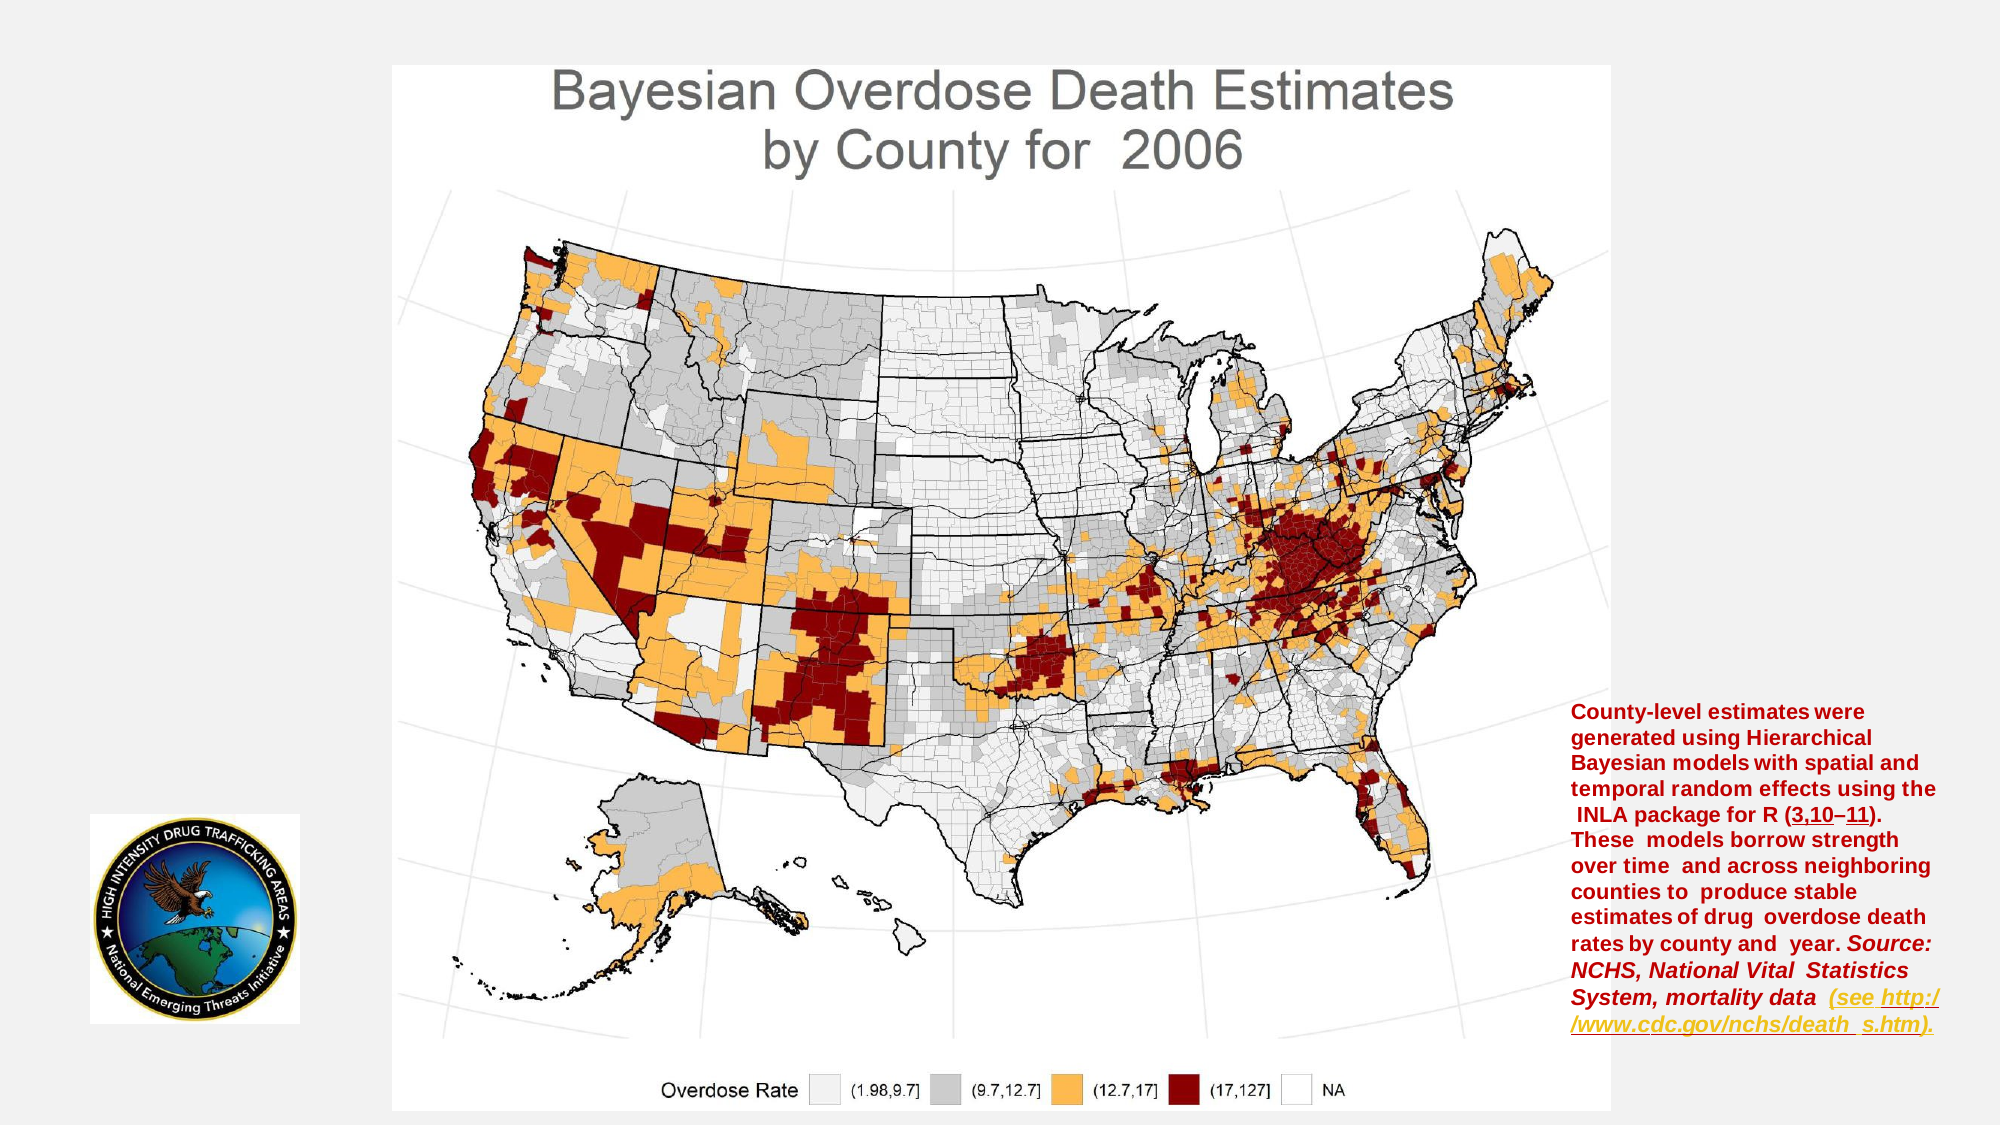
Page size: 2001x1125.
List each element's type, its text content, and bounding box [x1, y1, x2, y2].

picture [391, 65, 1611, 1111]
text_box County-level estimates were generated using Hierarchical Bayesian models with spatial and temporal random effects using the INLA package for R (3,10–11). These models borrow strength over time and across neighboring counties to produce stable estimates of drug overdose death rates by county and year. Source: NCHS, National Vital Statistics System, mortality data (see http://www.cdc.gov/nchs/death s.htm). [1611, 696, 1943, 1038]
picture [90, 814, 300, 1024]
